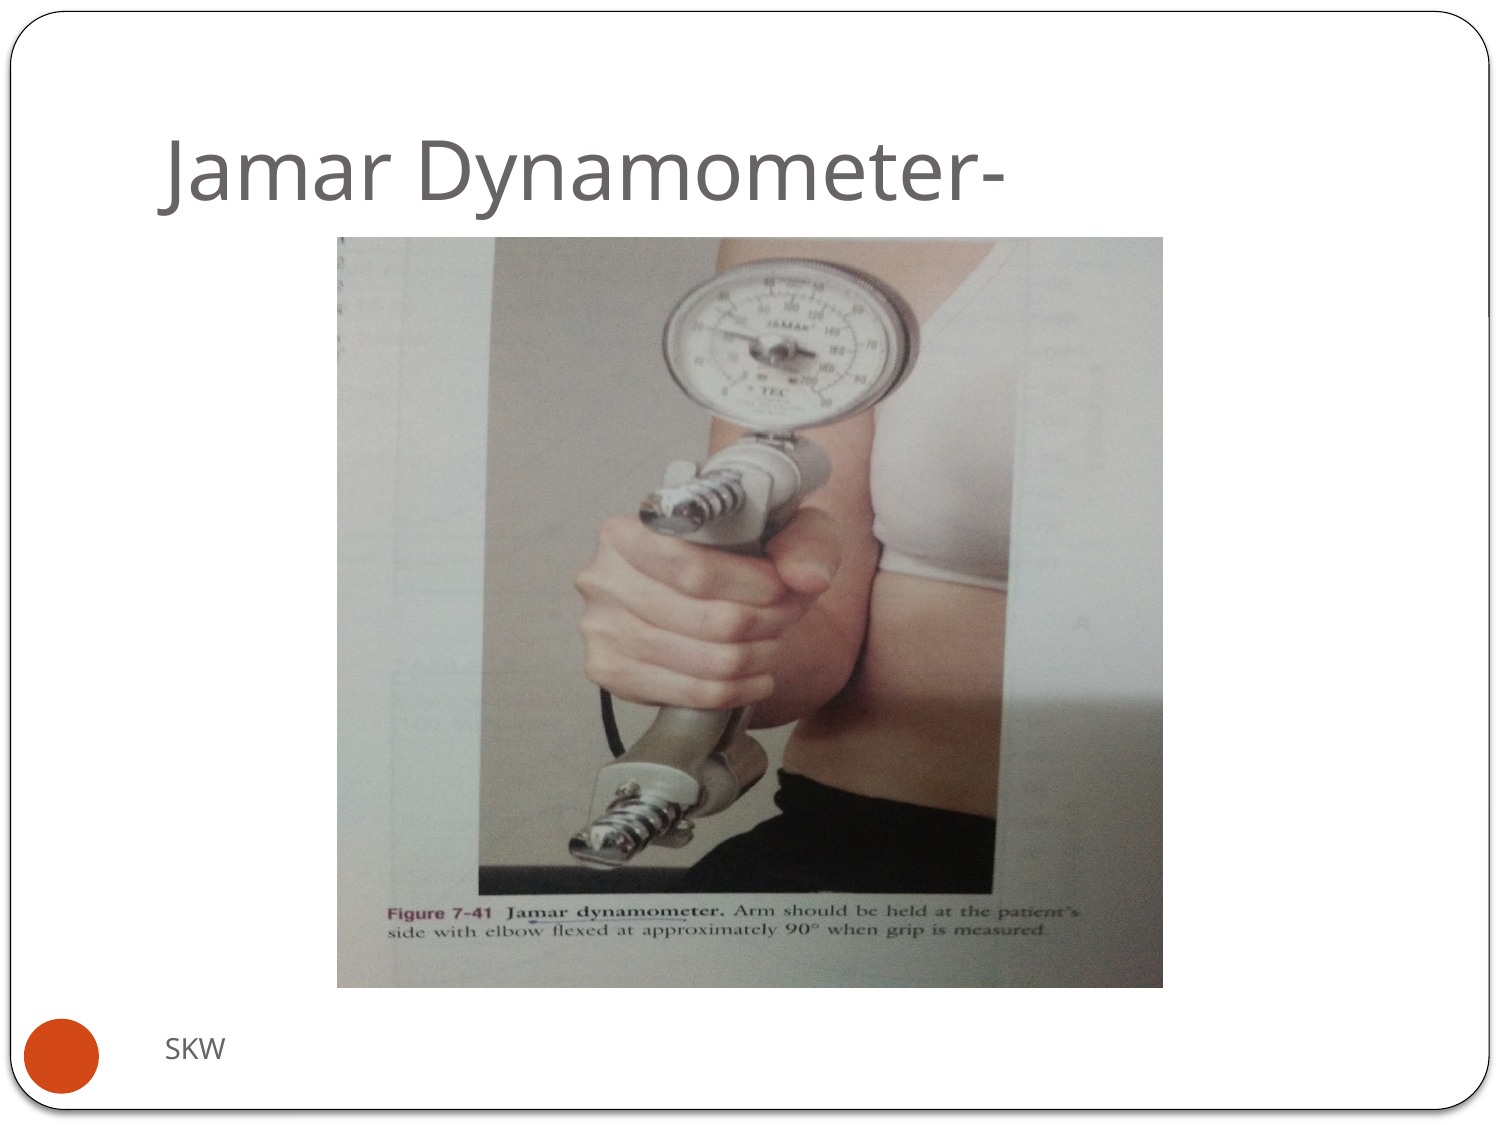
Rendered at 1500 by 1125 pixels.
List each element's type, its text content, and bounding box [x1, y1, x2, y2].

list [337, 237, 1163, 988]
slide_number [23, 1018, 99, 1094]
footer SKW [150, 1012, 800, 1088]
title Jamar Dynamometer- [150, 45, 1425, 233]
